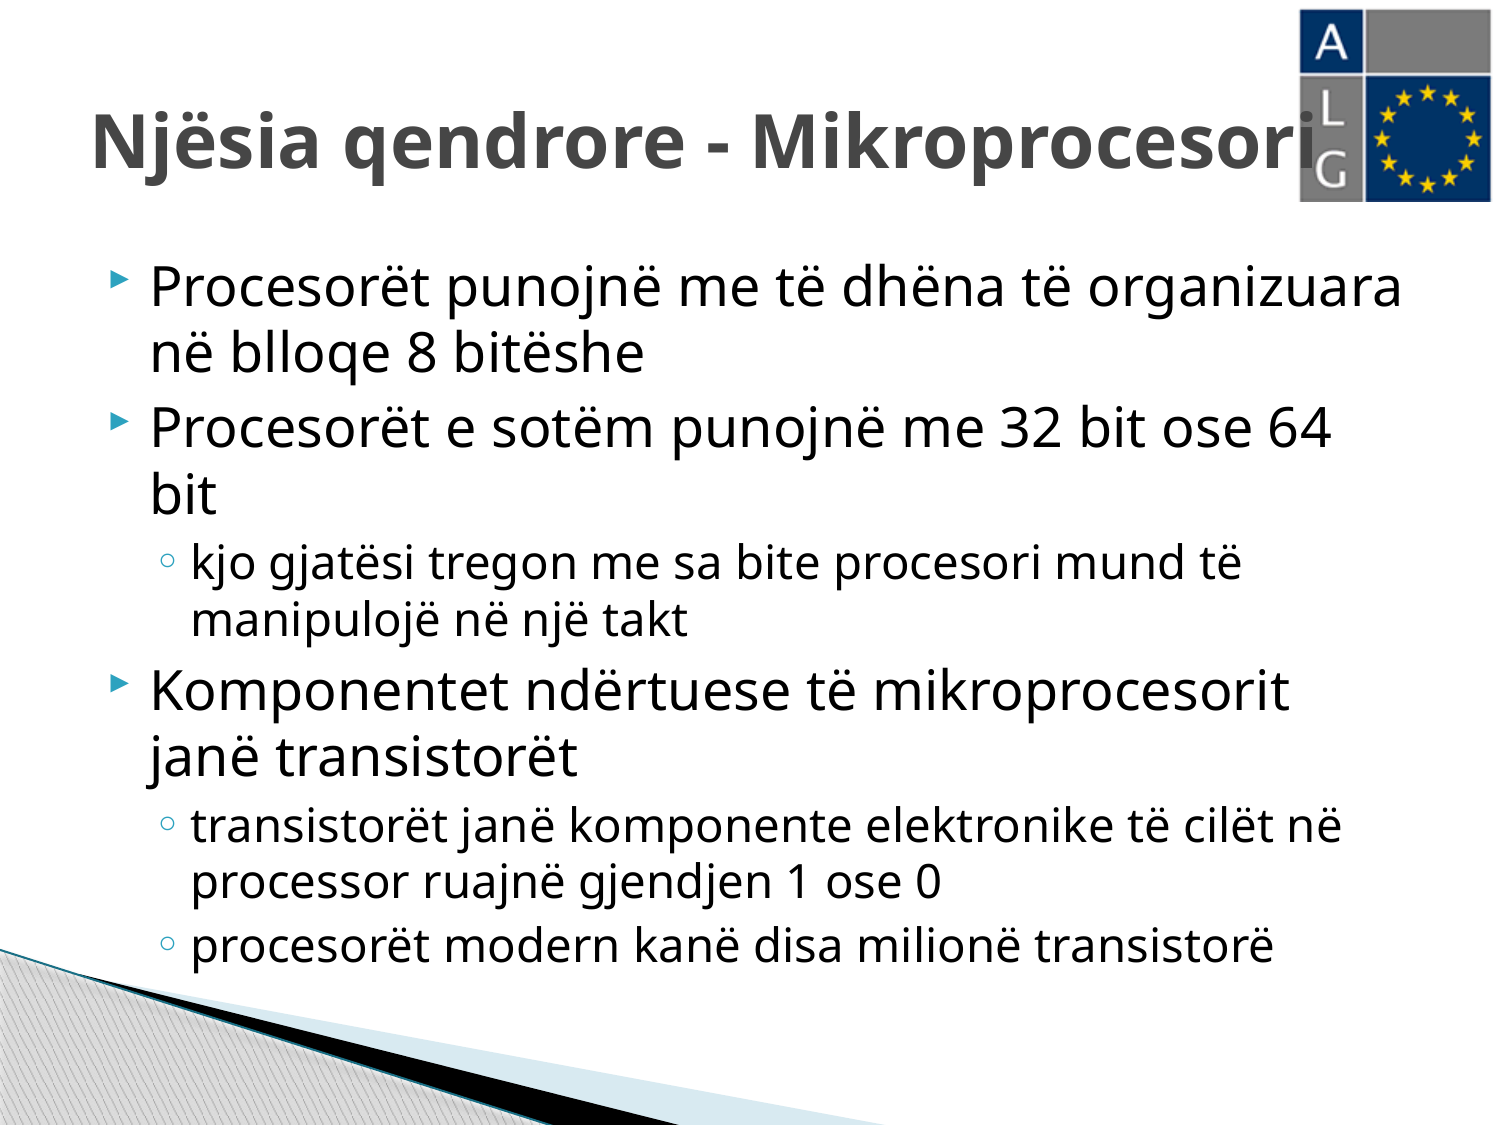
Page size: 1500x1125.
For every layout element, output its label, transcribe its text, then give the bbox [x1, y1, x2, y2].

list Procesorët punojnë me të dhëna të organizuara në blloqe 8 bitëshe Procesorët e sotëm punojnë me 32 bit ose 64 bit kjo gjatësi tregon me sa bite procesori mund të manipulojë në një takt Komponentet ndërtuese të mikroprocesorit janë transistorët transistorët janë komponente elektronike të cilët në processor ruajnë gjendjen 1 ose 0 procesorët modern kanë disa milionë transistorë [75, 243, 1425, 986]
title Njësia qendrore - Mikroprocesori [75, 45, 1425, 233]
picture [1291, 0, 1500, 202]
